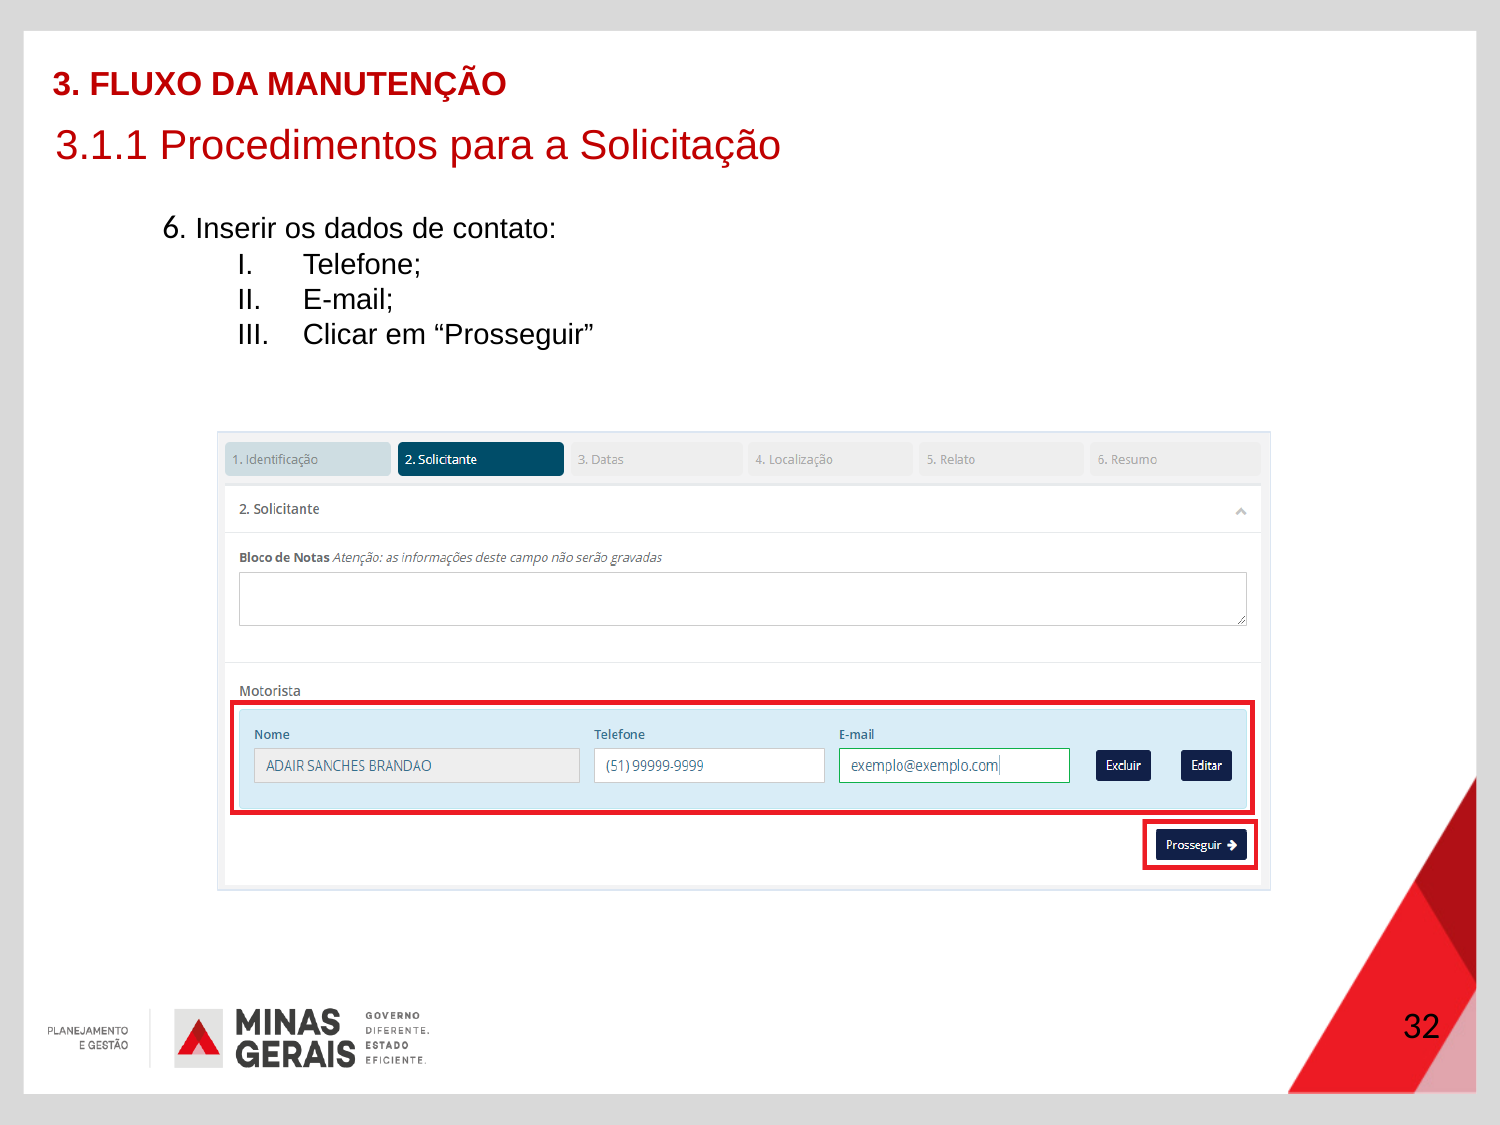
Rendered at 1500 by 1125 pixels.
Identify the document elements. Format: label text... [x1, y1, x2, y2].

picture [41, 996, 432, 1081]
text_box 3.1.1 Procedimentos para a Solicitação [40, 110, 797, 175]
picture [1287, 775, 1477, 1094]
text_box 6. Inserir os dados de contato: Telefone; E-mail; Clicar em “Prosseguir” [147, 198, 1282, 358]
picture [218, 432, 1270, 890]
text_box 3. FLUXO DA MANUTENÇÃO [37, 54, 1456, 110]
